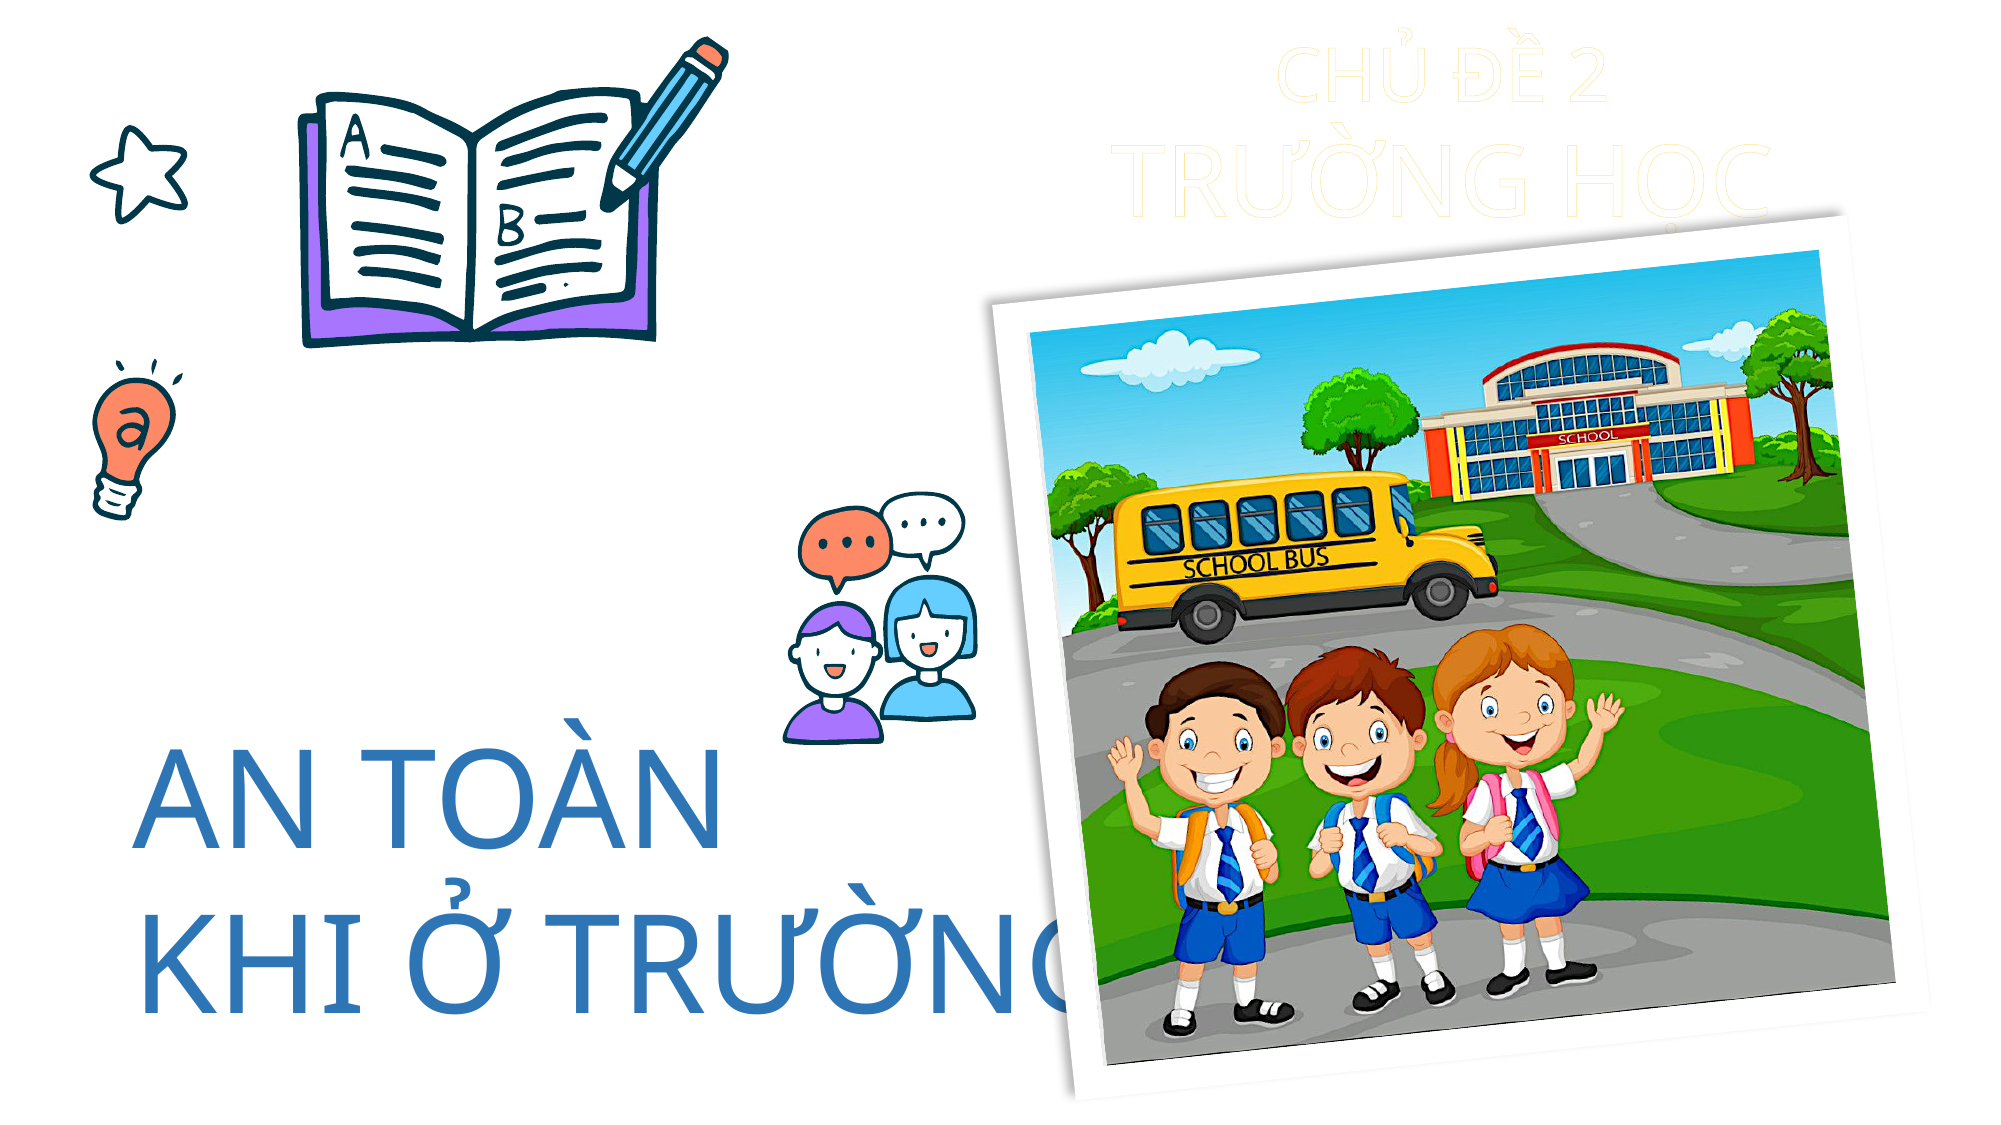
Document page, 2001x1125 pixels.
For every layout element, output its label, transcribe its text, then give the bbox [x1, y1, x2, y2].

text_box CHỦ ĐỀ 2 TRƯỜNG HỌC [852, 19, 2000, 245]
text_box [599, 36, 730, 215]
text_box AN TOÀN KHI Ở TRƯỜNG [117, 703, 1058, 1049]
picture [1031, 250, 1895, 1065]
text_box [297, 87, 662, 349]
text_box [87, 354, 170, 521]
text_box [782, 491, 978, 745]
text_box [92, 128, 185, 222]
text_box BÀI 8 [105, 399, 684, 595]
